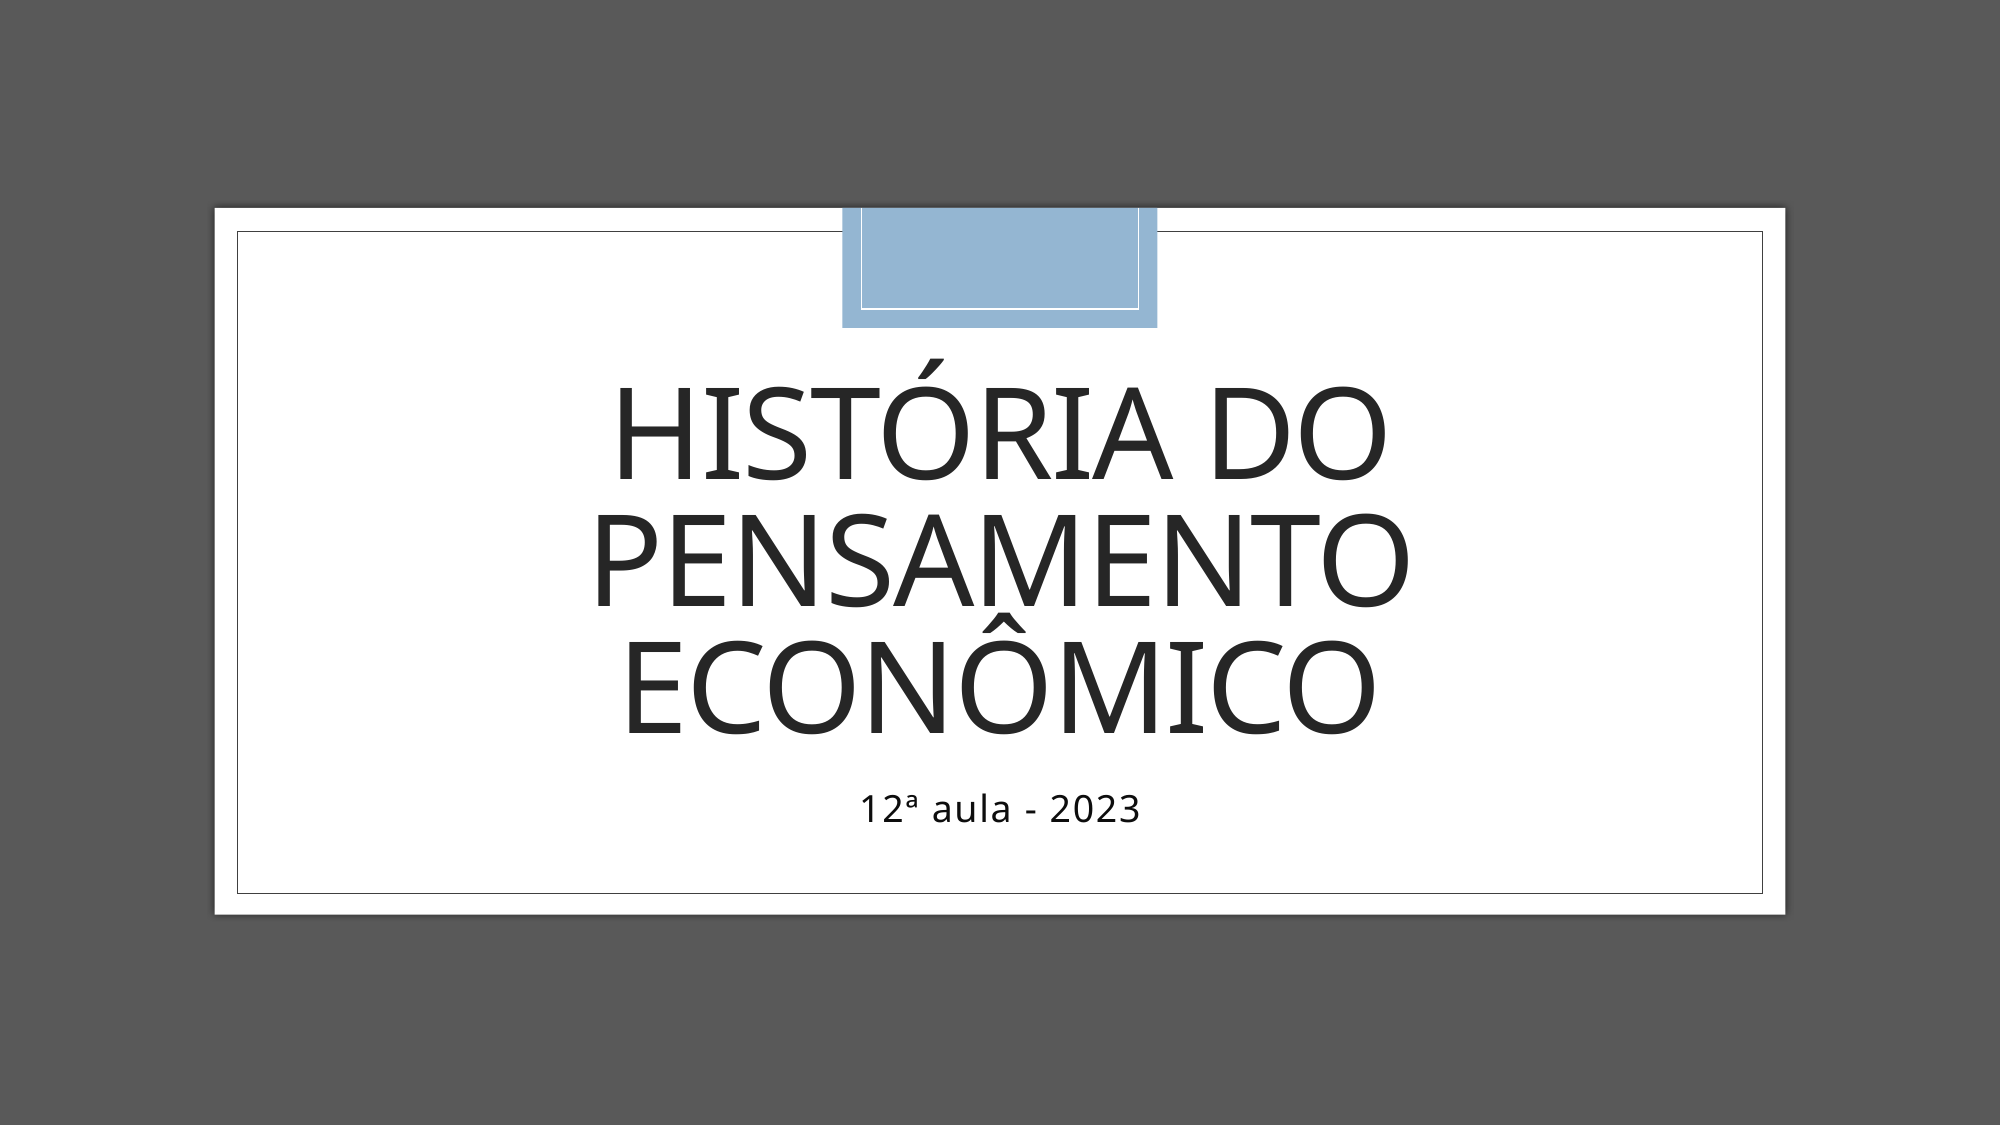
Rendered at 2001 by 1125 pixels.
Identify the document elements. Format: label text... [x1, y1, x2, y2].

subtitle 12ª aula - 2023 [267, 768, 1734, 844]
title História do pensamento econômico [267, 368, 1733, 768]
